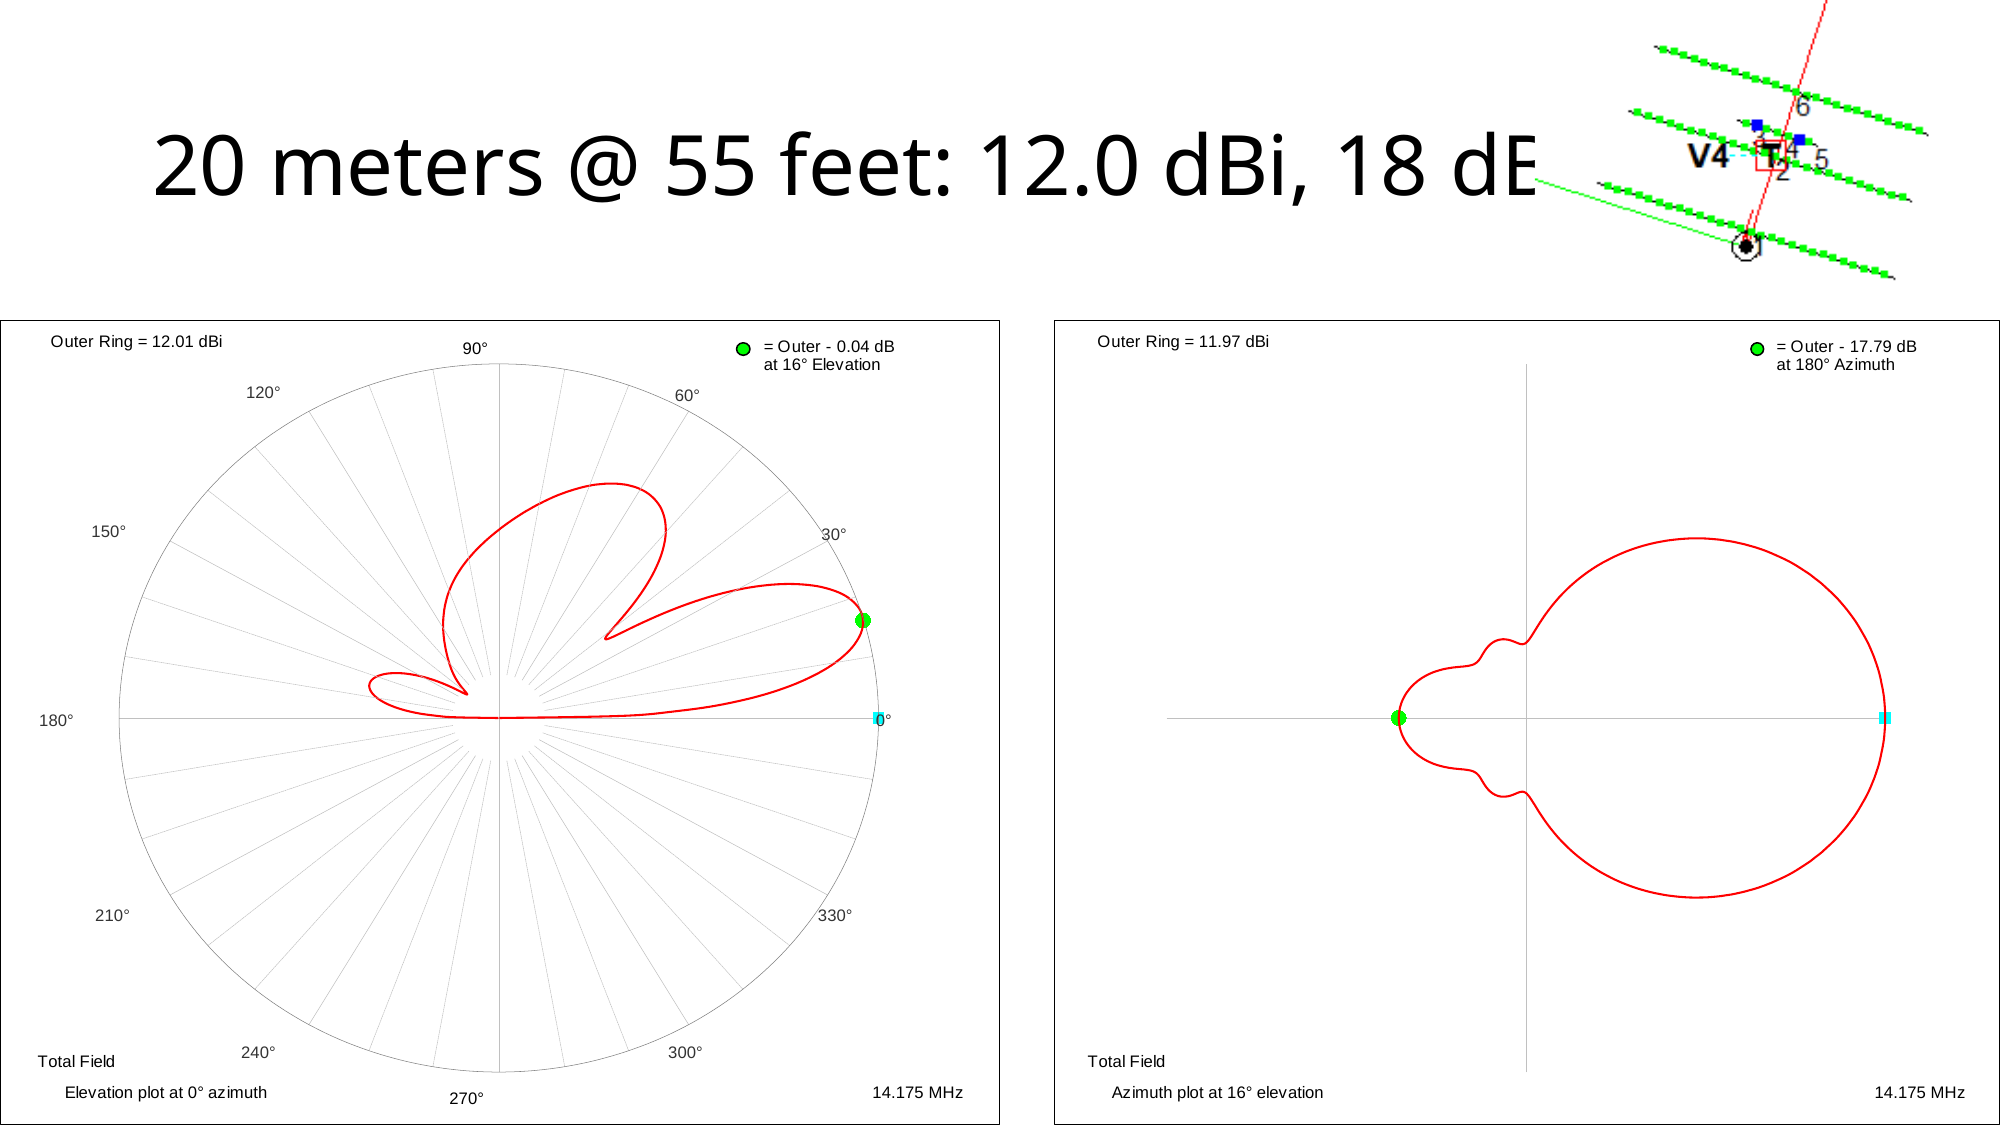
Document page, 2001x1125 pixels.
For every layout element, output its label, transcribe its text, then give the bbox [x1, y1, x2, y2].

title 20 meters @ 55 feet: 12.0 dBi, 18 dB f/b [137, 59, 1534, 278]
chart [1054, 319, 2000, 1125]
picture [1534, 0, 1979, 295]
chart [0, 319, 1000, 1125]
